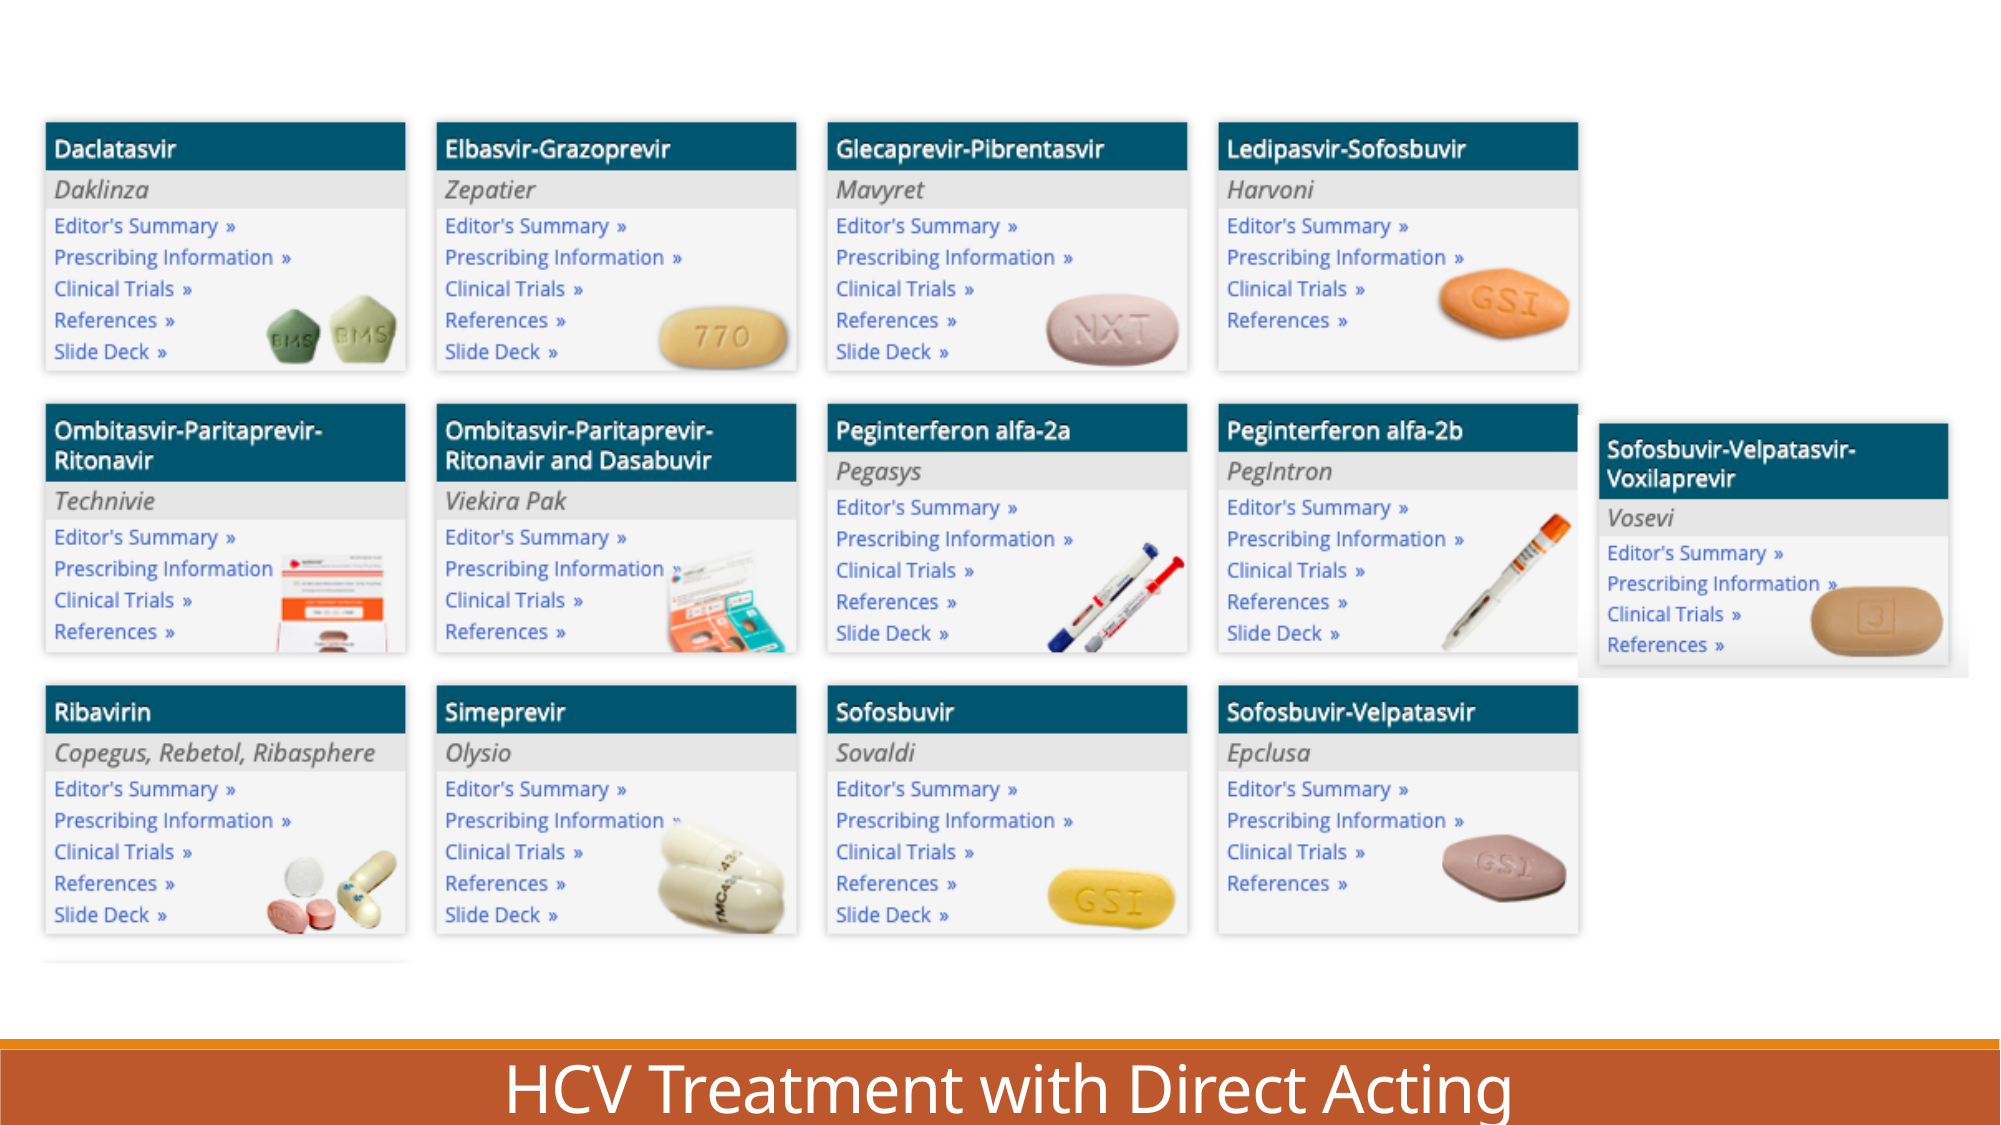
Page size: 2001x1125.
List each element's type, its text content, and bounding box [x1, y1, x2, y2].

picture [23, 110, 1970, 964]
text_box HCV Treatment with Direct Acting Antivirals [413, 1051, 1604, 1125]
